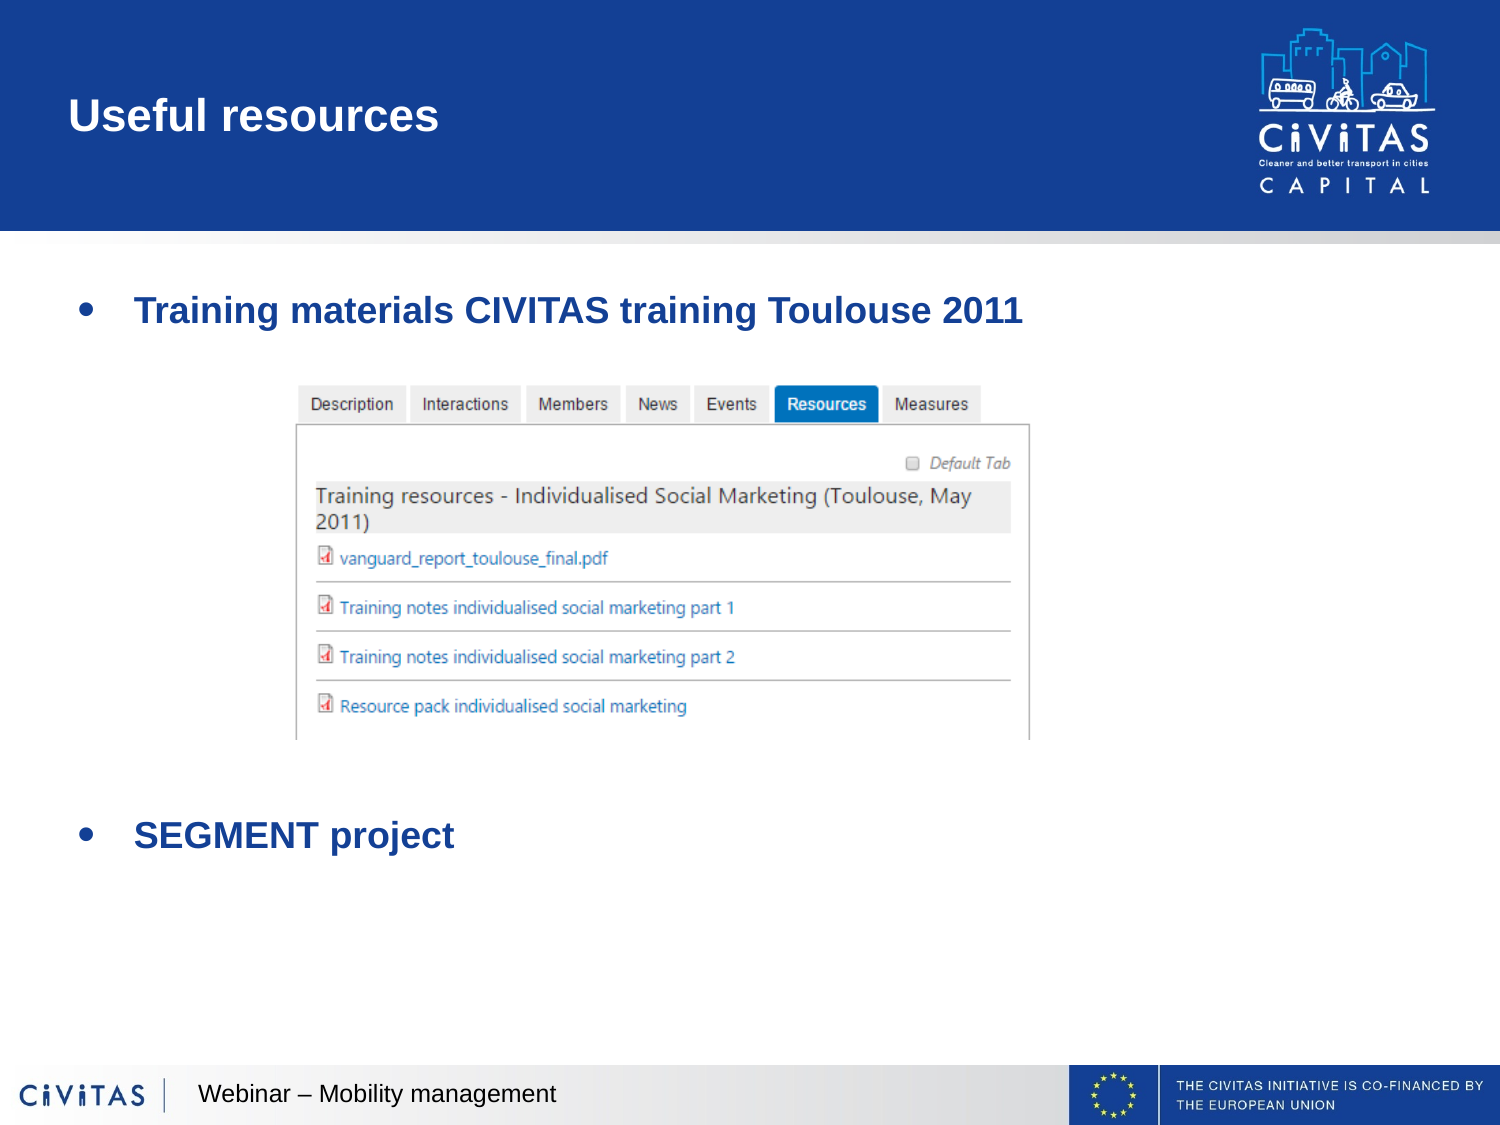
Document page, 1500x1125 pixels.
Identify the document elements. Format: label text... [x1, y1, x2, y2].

picture [288, 361, 1037, 740]
picture [0, 1065, 1500, 1125]
title Useful resources [52, 18, 1200, 209]
footer Webinar – Mobility management [182, 1070, 1046, 1114]
picture [0, 0, 1500, 232]
list Training materials CIVITAS training Toulouse 2011 SEGMENT project [62, 278, 1448, 1036]
